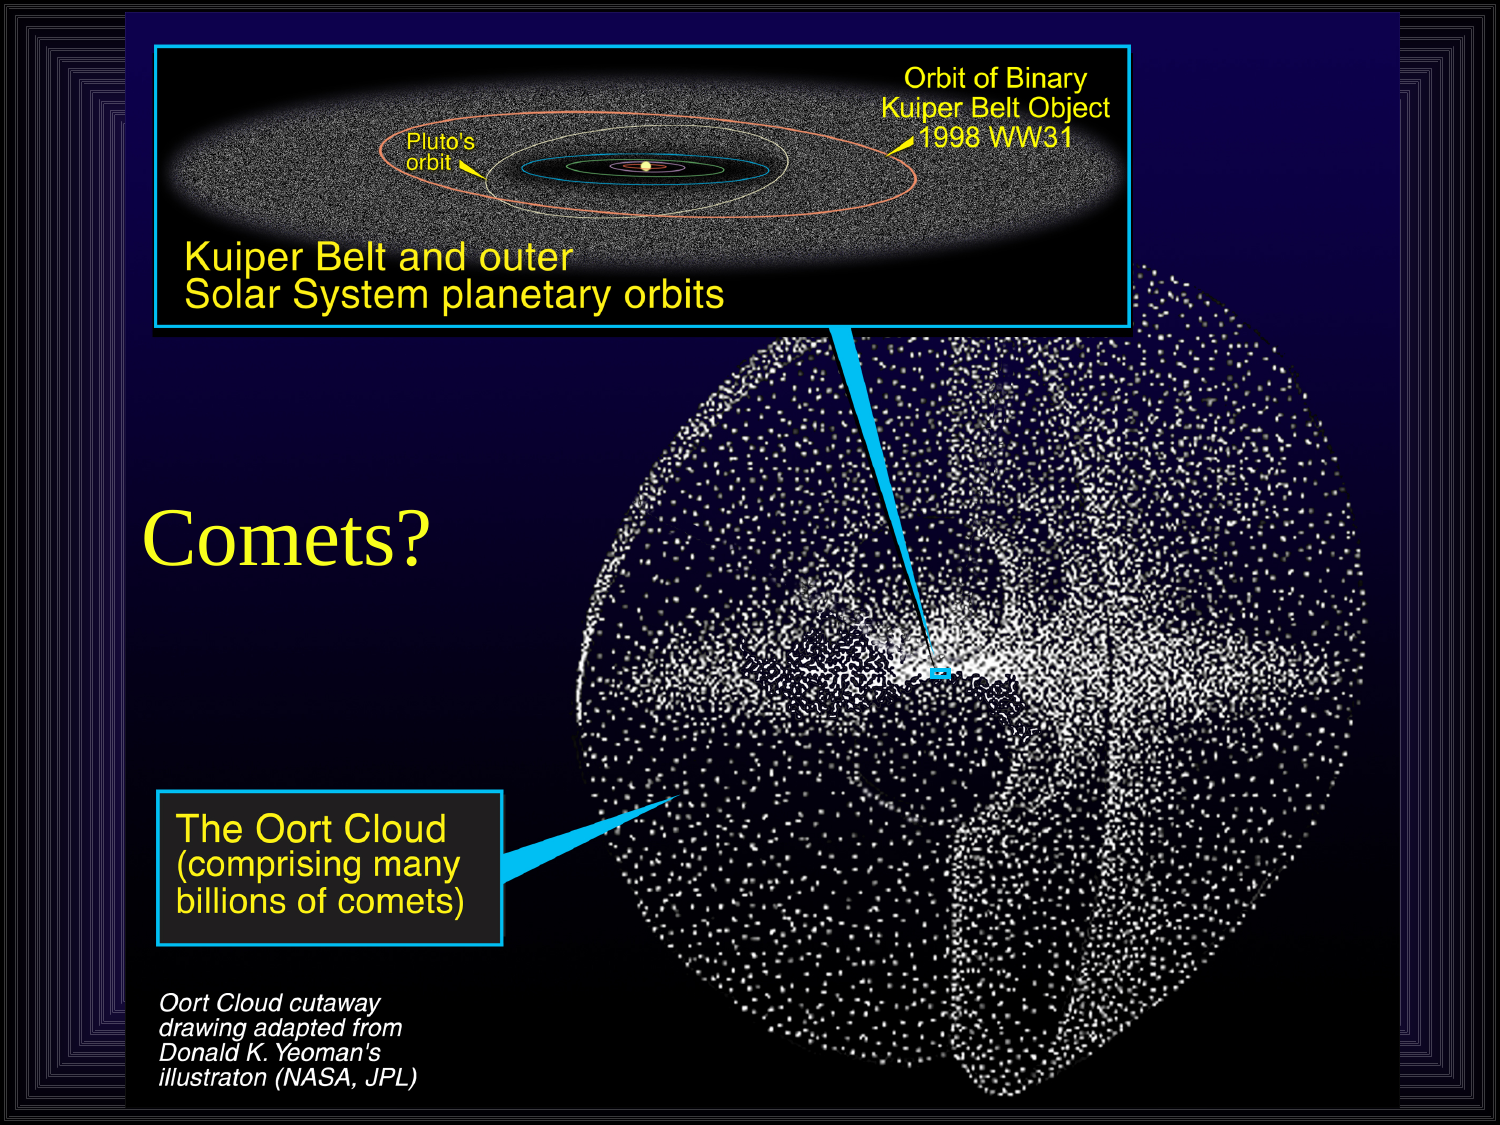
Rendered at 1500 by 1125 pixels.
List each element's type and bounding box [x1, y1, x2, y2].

picture [124, 12, 1401, 1108]
